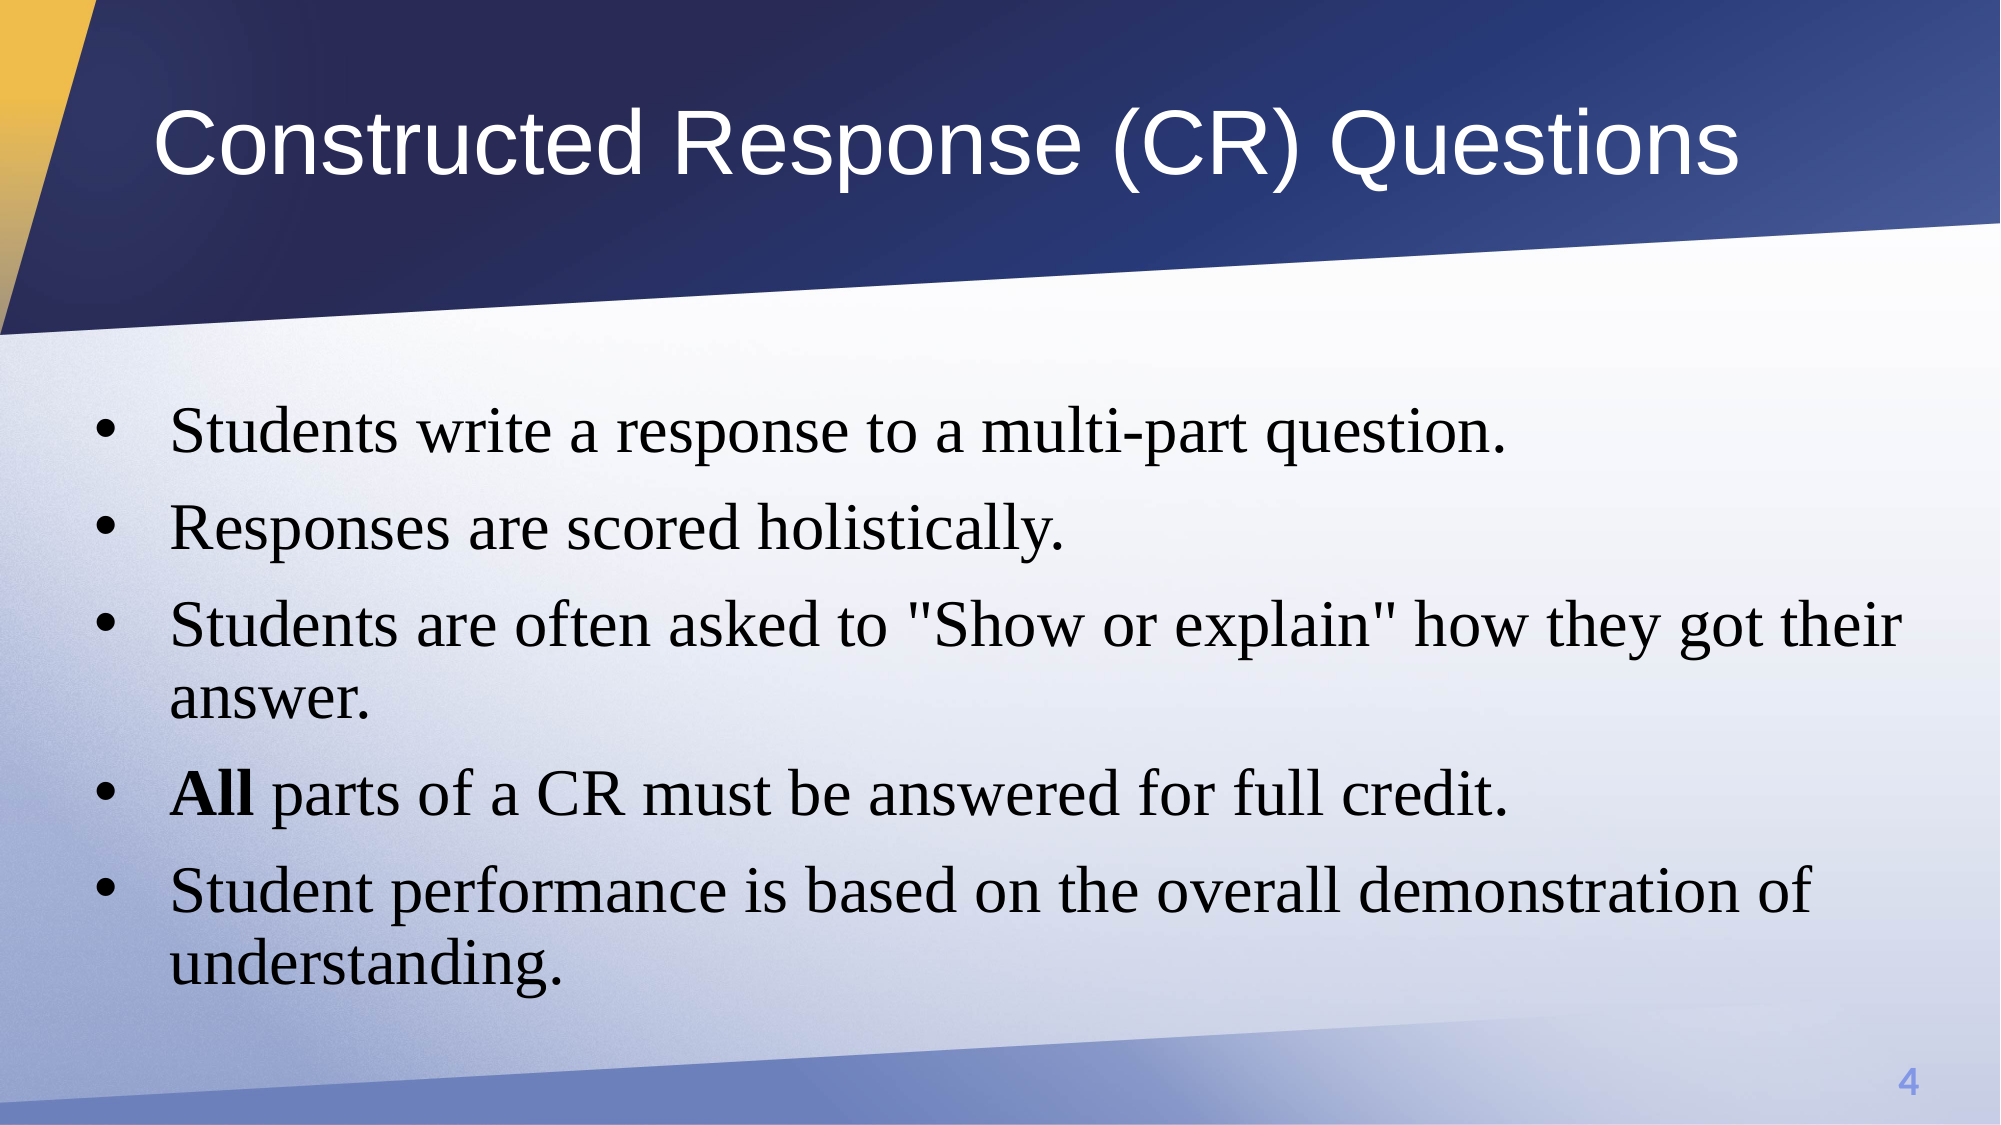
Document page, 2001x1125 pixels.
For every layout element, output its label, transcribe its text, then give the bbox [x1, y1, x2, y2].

title Constructed Response (CR) Questions [137, 59, 1863, 231]
picture [0, 0, 2000, 1125]
text_box Students write a response to a multi-part question. Responses are scored holistically. Students are often asked to "Show or explain" how they got their answer. All parts of a CR must be answered for full credit. Student performance is based on the overall demonstration of understanding. [79, 262, 1973, 1125]
